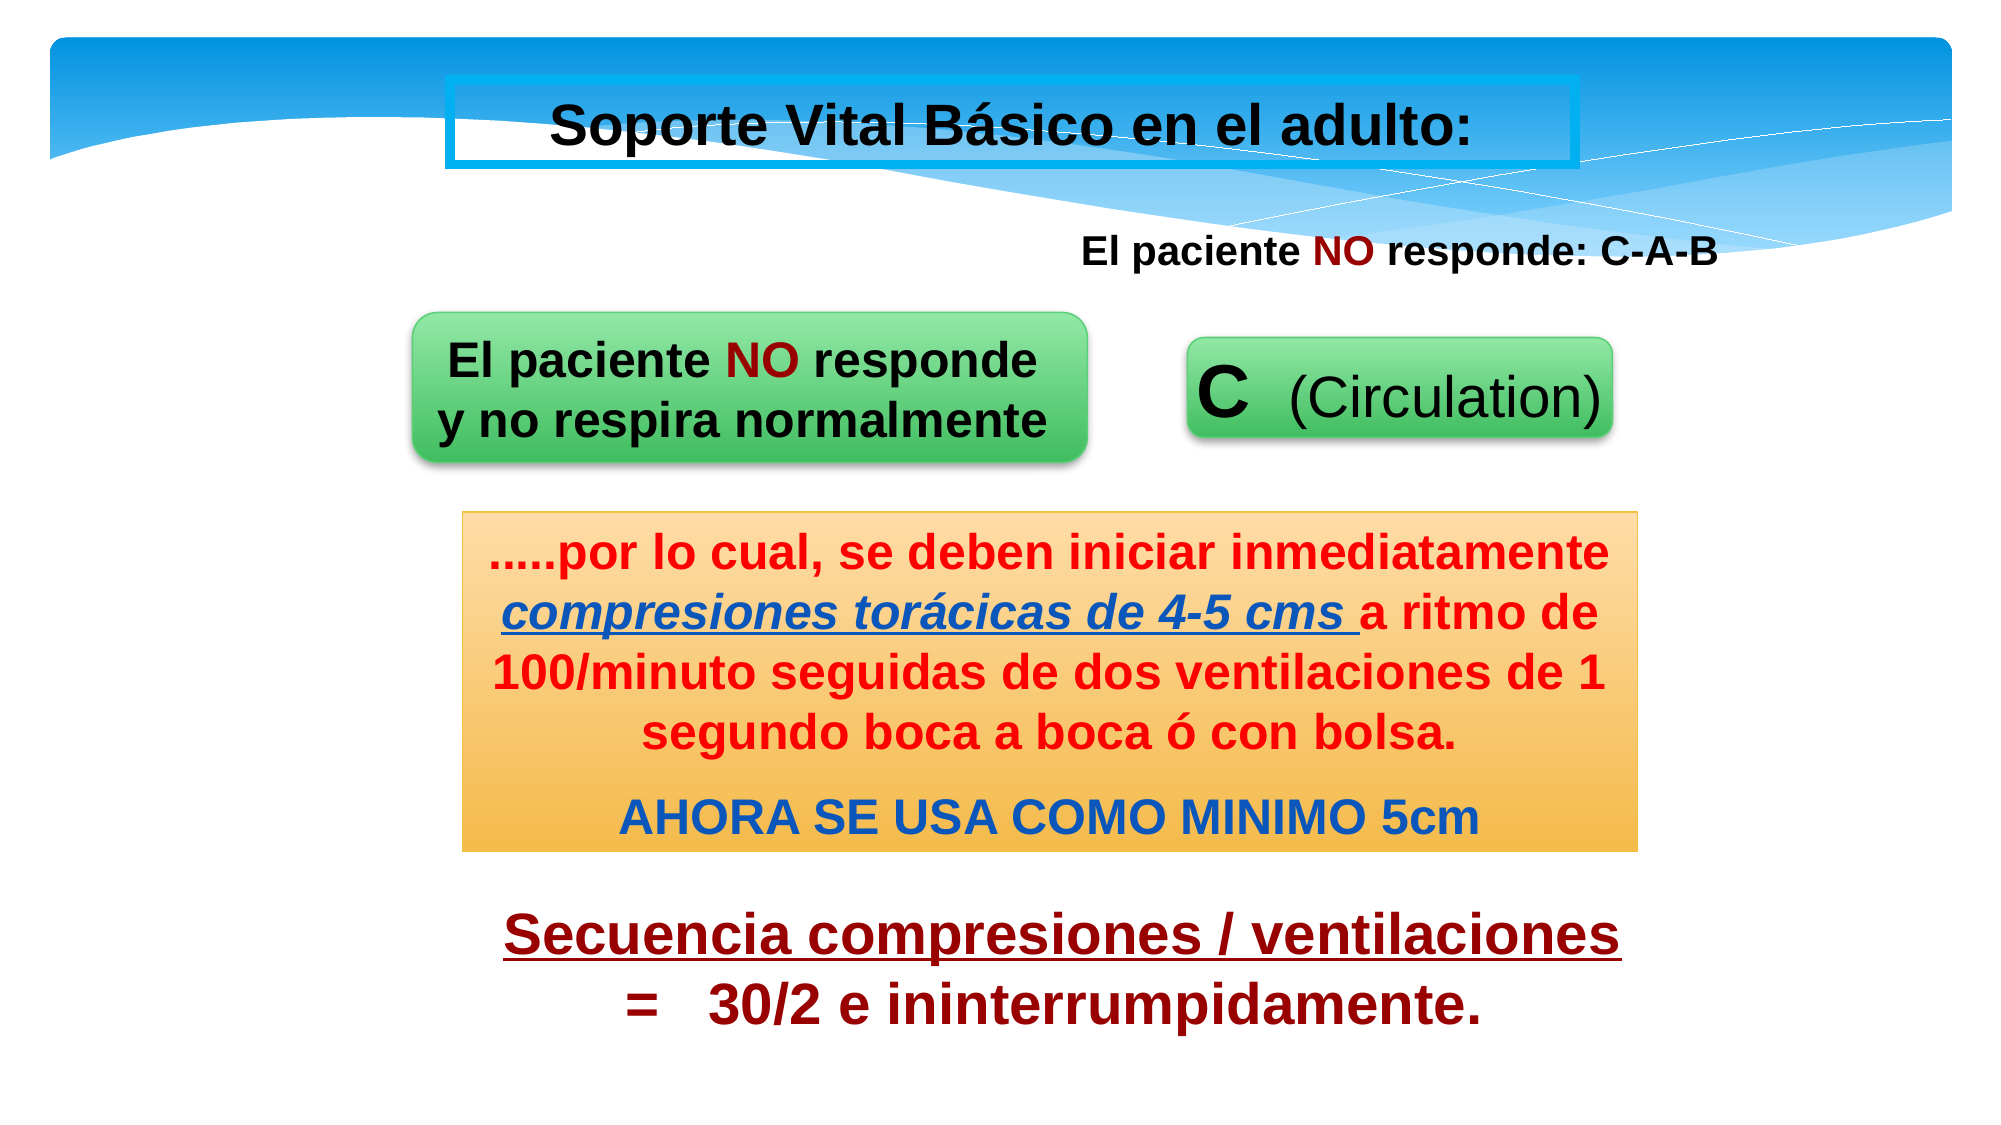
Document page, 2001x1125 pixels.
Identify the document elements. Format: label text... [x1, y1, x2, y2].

text_box Secuencia compresiones / ventilaciones = 30/2 e ininterrumpidamente. [474, 888, 1650, 1044]
text_box Soporte Vital Básico en el adulto: [449, 80, 1575, 165]
text_box El paciente NO responde: C-A-B [1043, 211, 1757, 287]
text_box El paciente NO responde y no respira normalmente [411, 311, 1089, 464]
text_box C (Circulation) [1186, 336, 1614, 439]
text_box .....por lo cual, se deben iniciar inmediatamente compresiones torácicas de 4-5 cms a ritmo de 100/minuto seguidas de dos ventilaciones de 1 segundo boca a boca ó con bolsa. AHORA SE USA COMO MINIMO 5cm [462, 511, 1638, 852]
